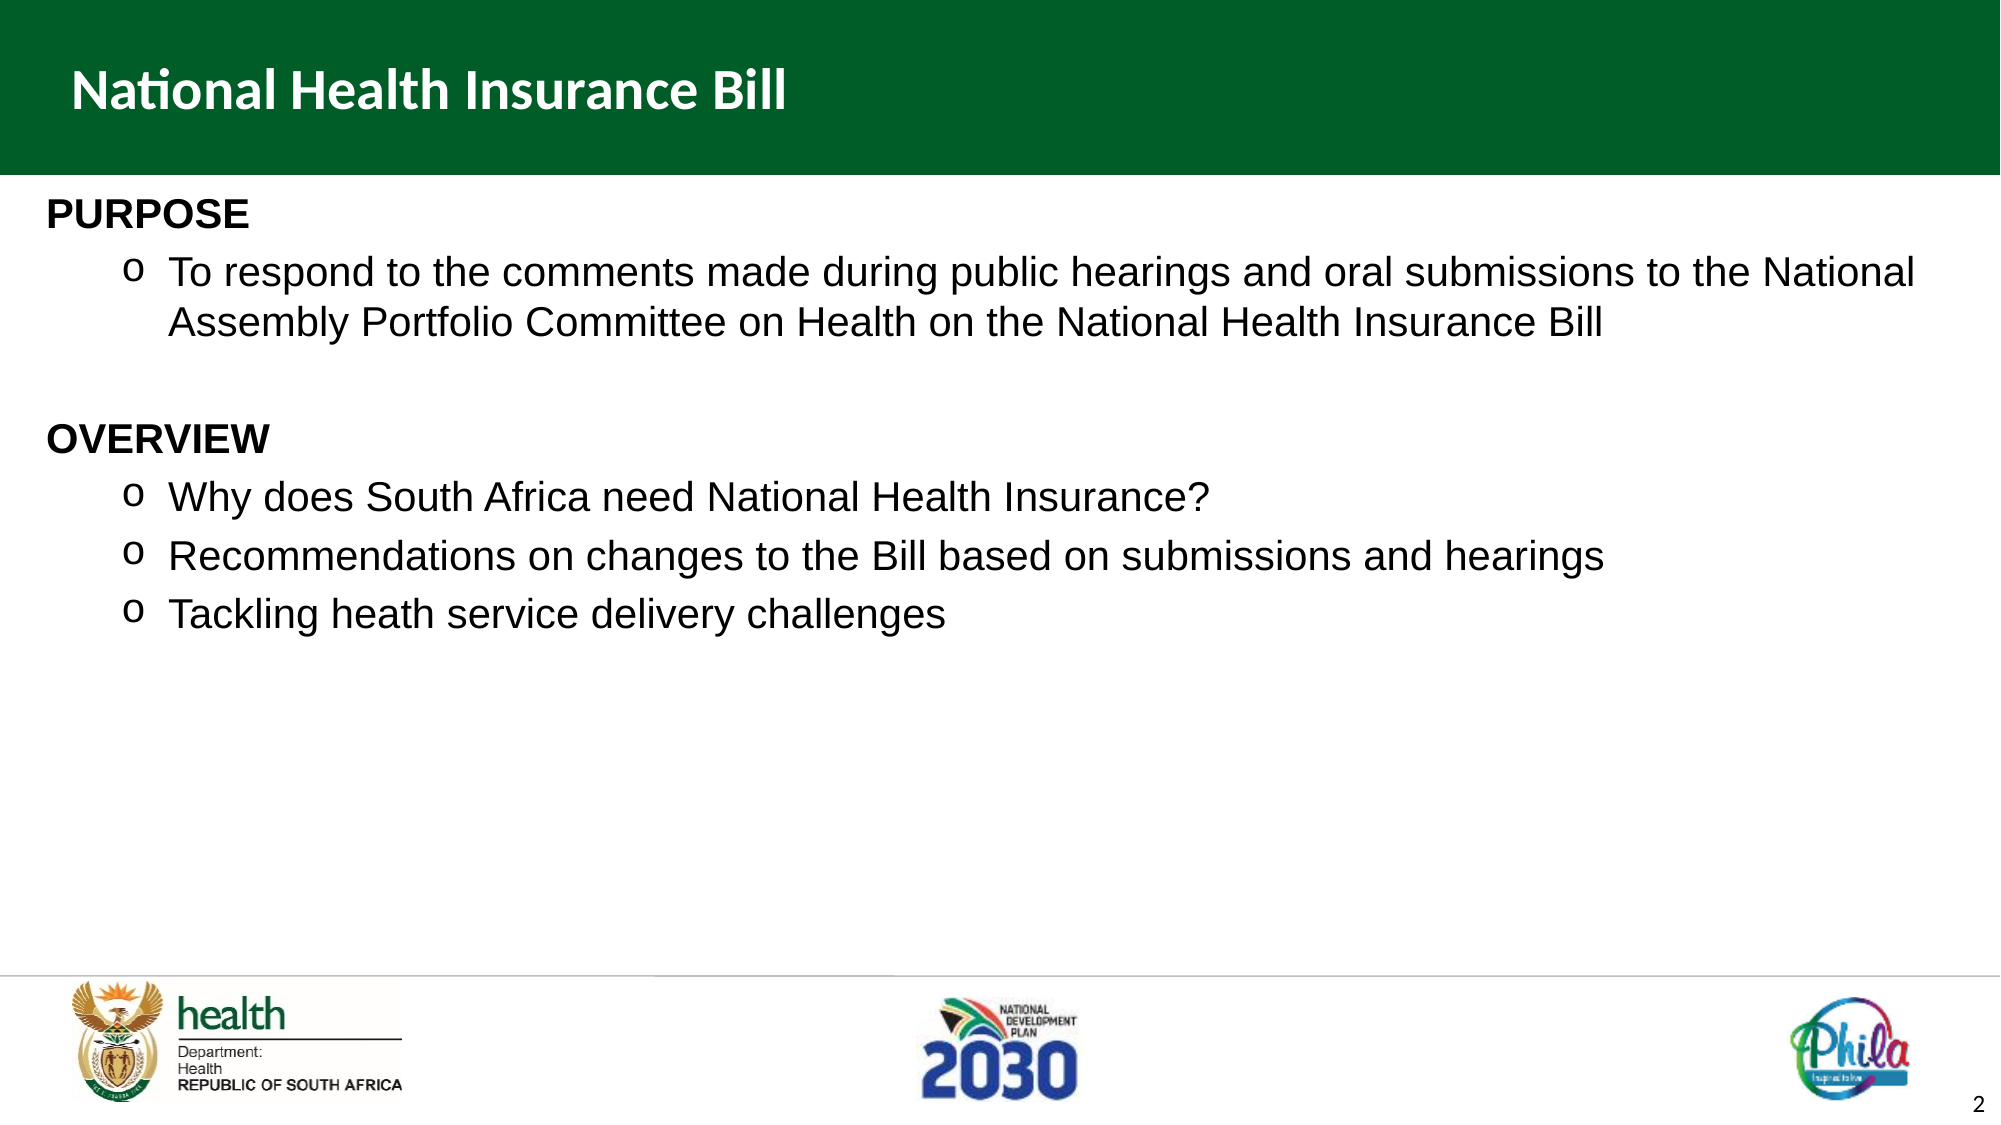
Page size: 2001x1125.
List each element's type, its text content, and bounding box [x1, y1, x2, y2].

picture [72, 981, 402, 1102]
title National Health Insurance Bill [56, 0, 1928, 173]
picture [916, 997, 1084, 1102]
picture [1767, 997, 1933, 1102]
text_box PURPOSE To respond to the comments made during public hearings and oral submissions to the National Assembly Portfolio Committee on Health on the National Health Insurance Bill OVERVIEW Why does South Africa need National Health Insurance? Recommendations on changes to the Bill based on submissions and hearings Tackling heath service delivery challenges [31, 179, 1969, 946]
